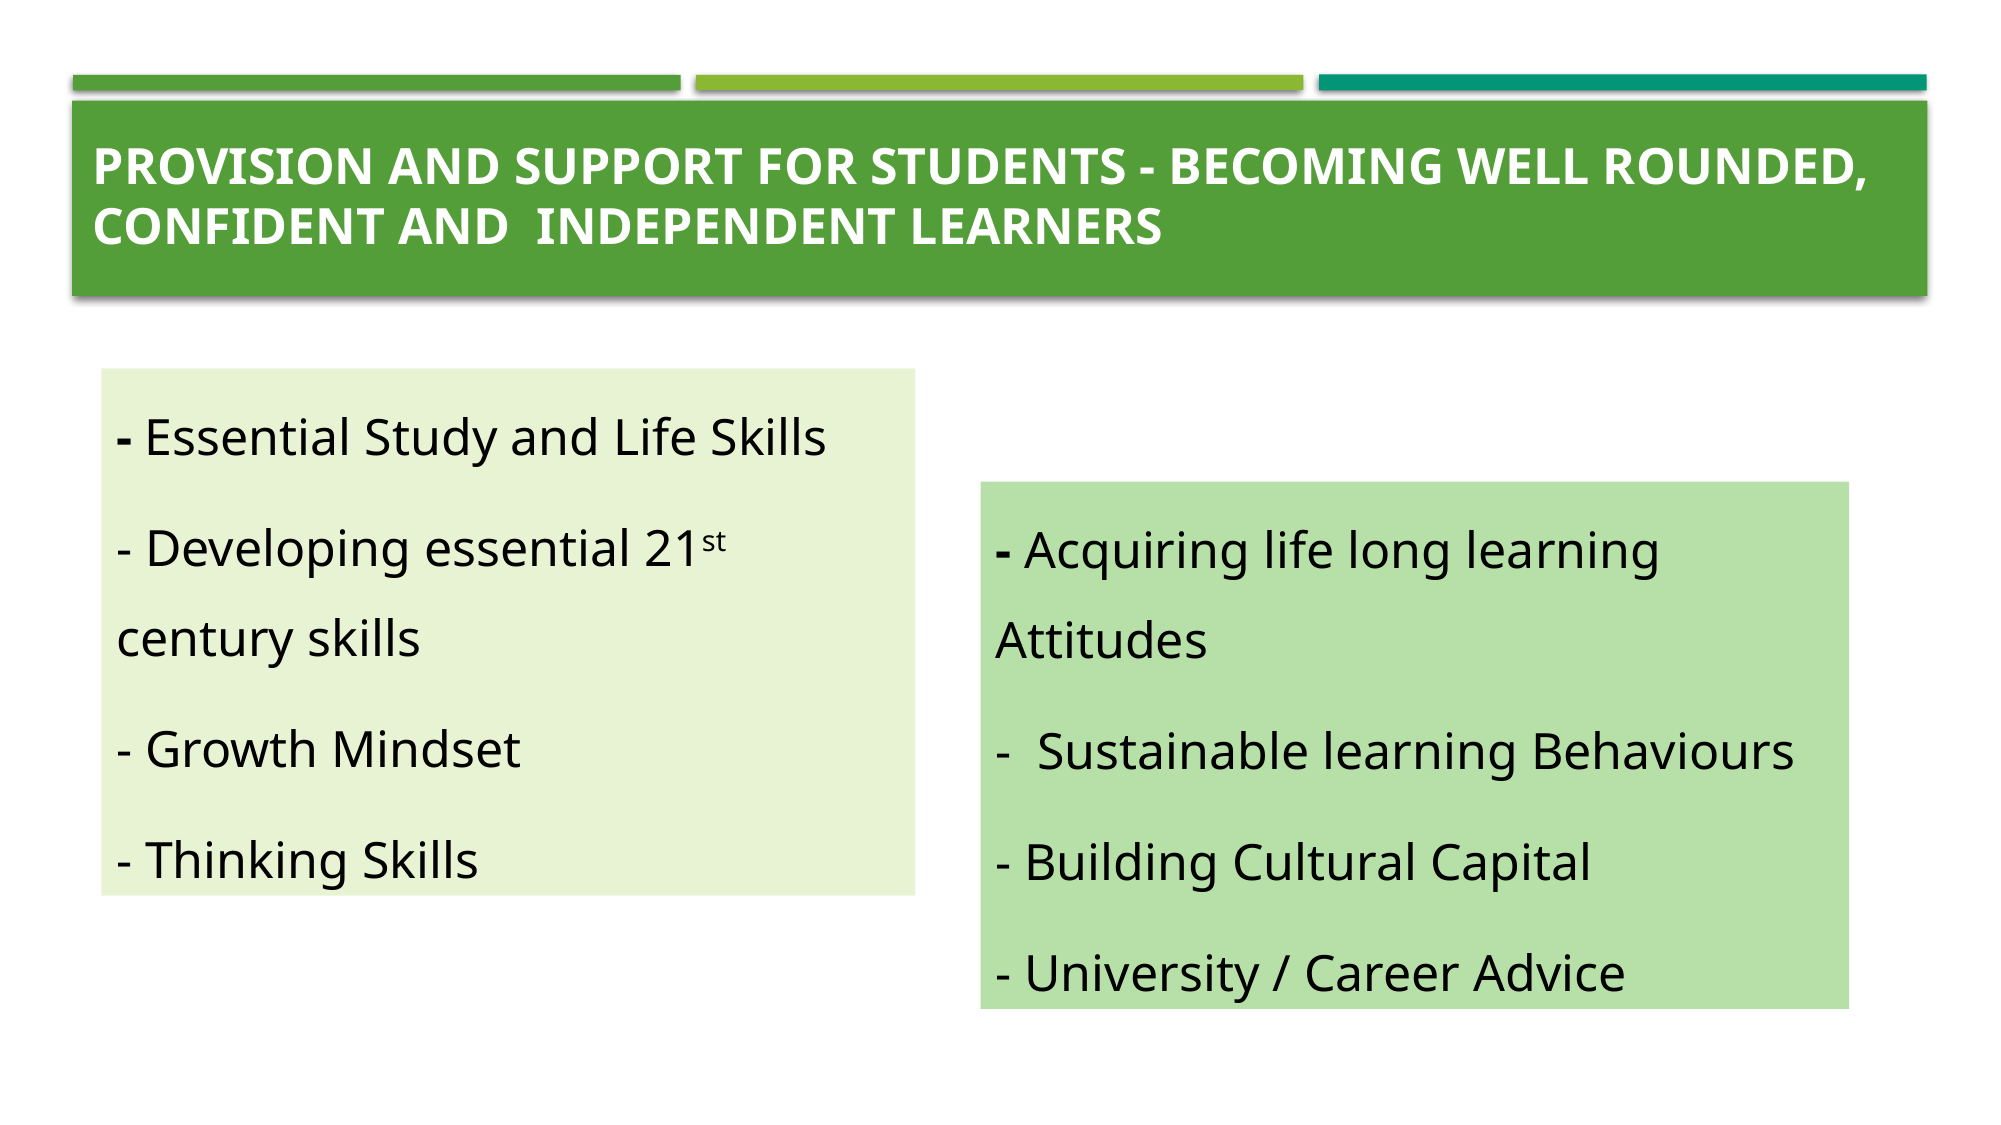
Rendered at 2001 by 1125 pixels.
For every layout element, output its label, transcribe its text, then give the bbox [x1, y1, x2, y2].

text_box - Essential Study and Life Skills - Developing essential 21st century skills - Growth Mindset - Thinking Skills [101, 368, 916, 896]
text_box - Acquiring life long learning Attitudes - Sustainable learning Behaviours - Building Cultural Capital - University / Career Advice [980, 481, 1850, 1009]
text_box PROVISION AND SUPPORT FOR STUDENTS - BECOMING WELL ROUNDED, CONFIDENT AND INDEPENDENT LEARNERS [78, 127, 1926, 263]
